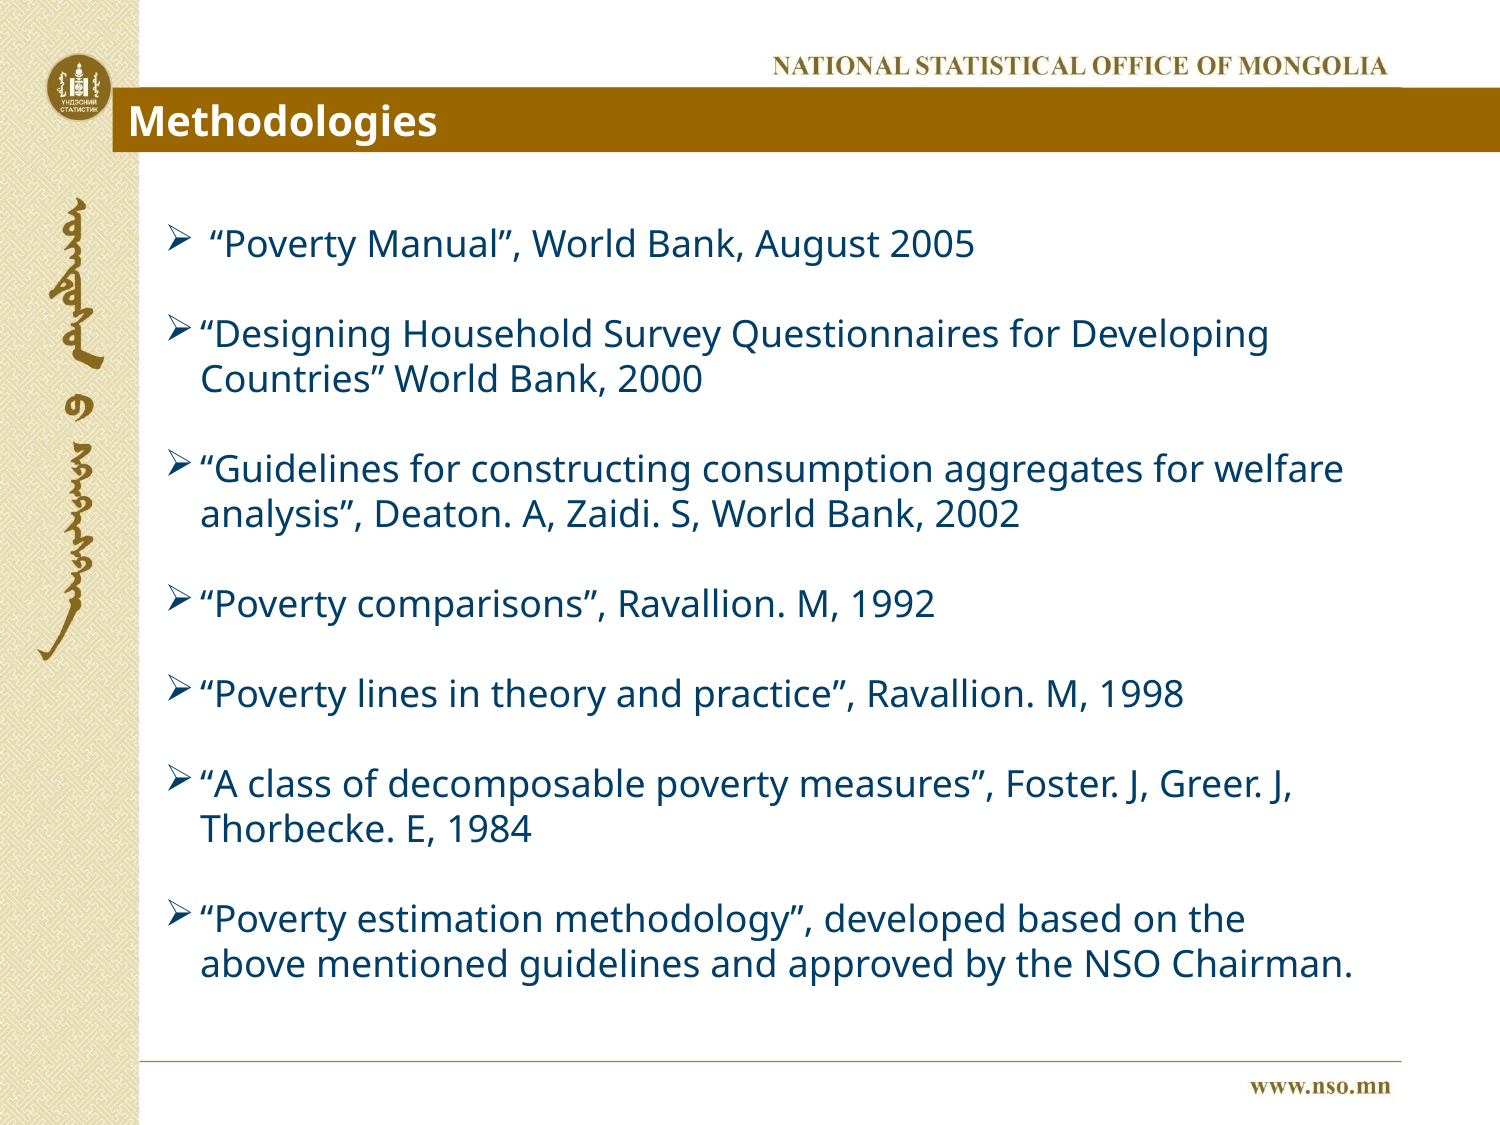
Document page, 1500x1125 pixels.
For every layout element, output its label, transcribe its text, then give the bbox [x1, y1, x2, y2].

text_box “Poverty Manual”, World Bank, August 2005 “Designing Household Survey Questionnaires for Developing Countries” World Bank, 2000 “Guidelines for constructing consumption aggregates for welfare analysis”, Deaton. A, Zaidi. S, World Bank, 2002 “Poverty comparisons”, Ravallion. M, 1992 “Poverty lines in theory and practice”, Ravallion. M, 1998 “A class of decomposable poverty measures”, Foster. J, Greer. J, Thorbecke. E, 1984 “Poverty estimation methodology”, developed based on the above mentioned guidelines and approved by the NSO Chairman. [150, 212, 1375, 1038]
picture [0, 0, 1500, 1125]
text_box Methodologies [112, 87, 1500, 153]
